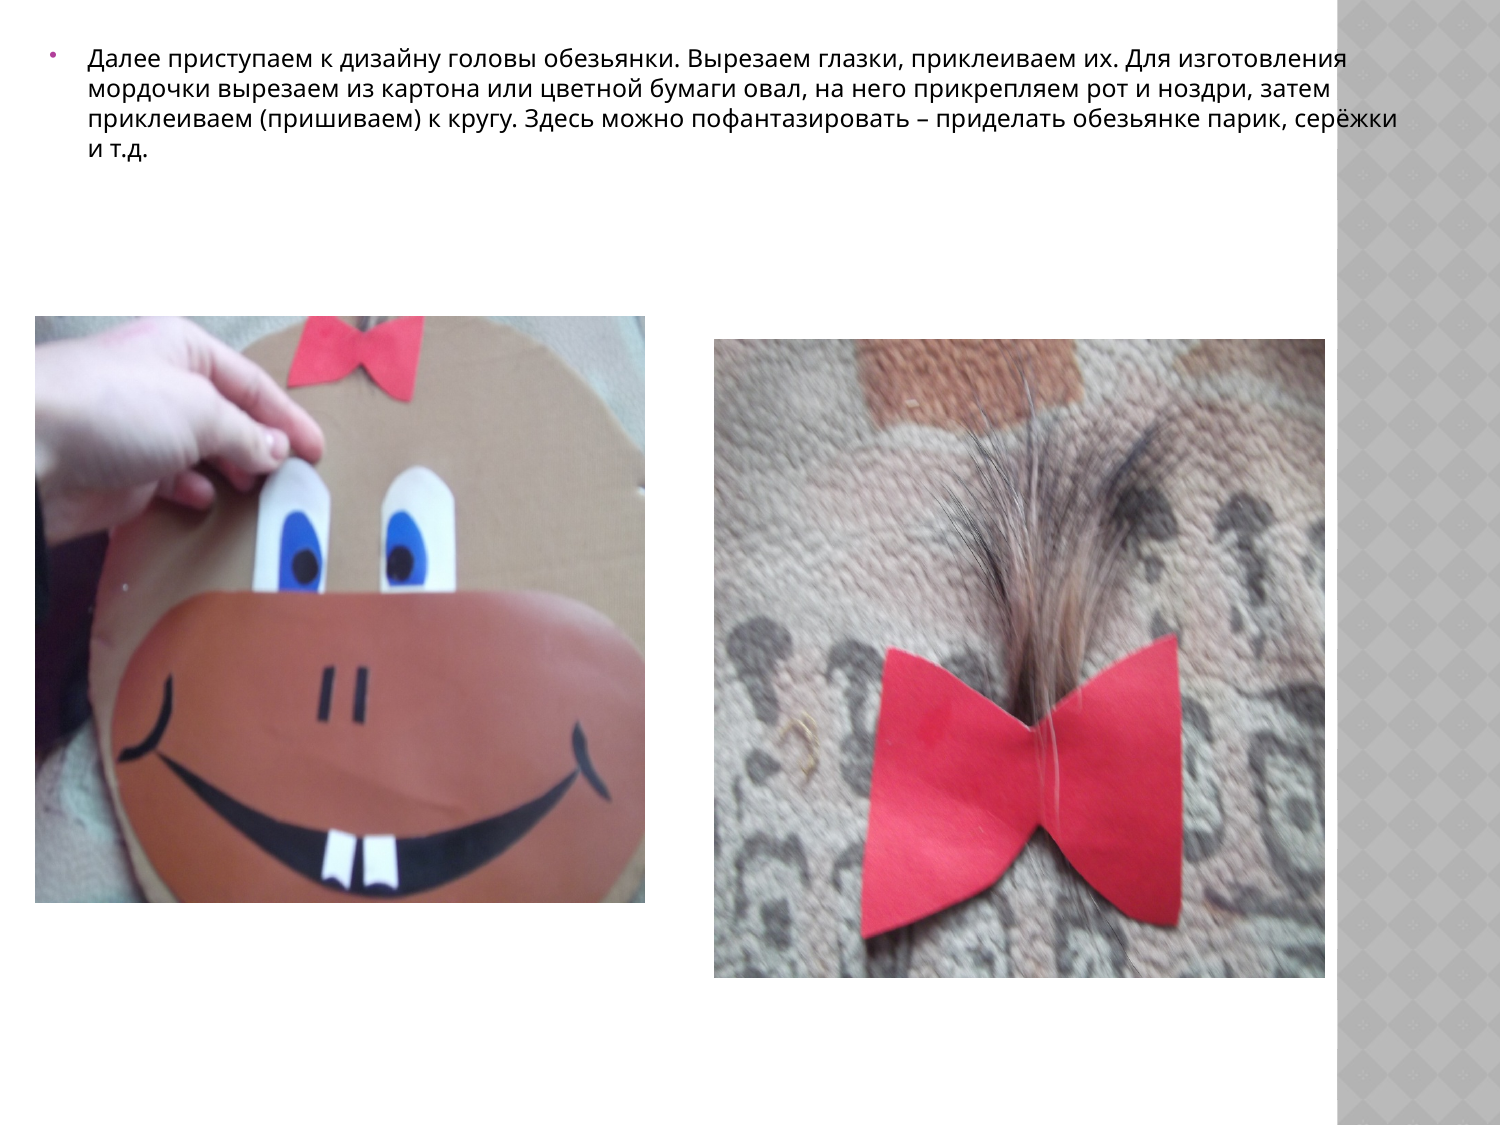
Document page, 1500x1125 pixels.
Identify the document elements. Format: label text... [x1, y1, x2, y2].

list Далее приступаем к дизайну головы обезьянки. Вырезаем глазки, приклеиваем их. Для изготовления мордочки вырезаем из картона или цветной бумаги овал, на него прикрепляем рот и ноздри, затем приклеиваем (пришиваем) к кругу. Здесь можно пофантазировать – приделать обезьянке парик, серёжки и т.д. [35, 35, 1418, 170]
picture [714, 339, 1325, 979]
picture [34, 315, 645, 903]
